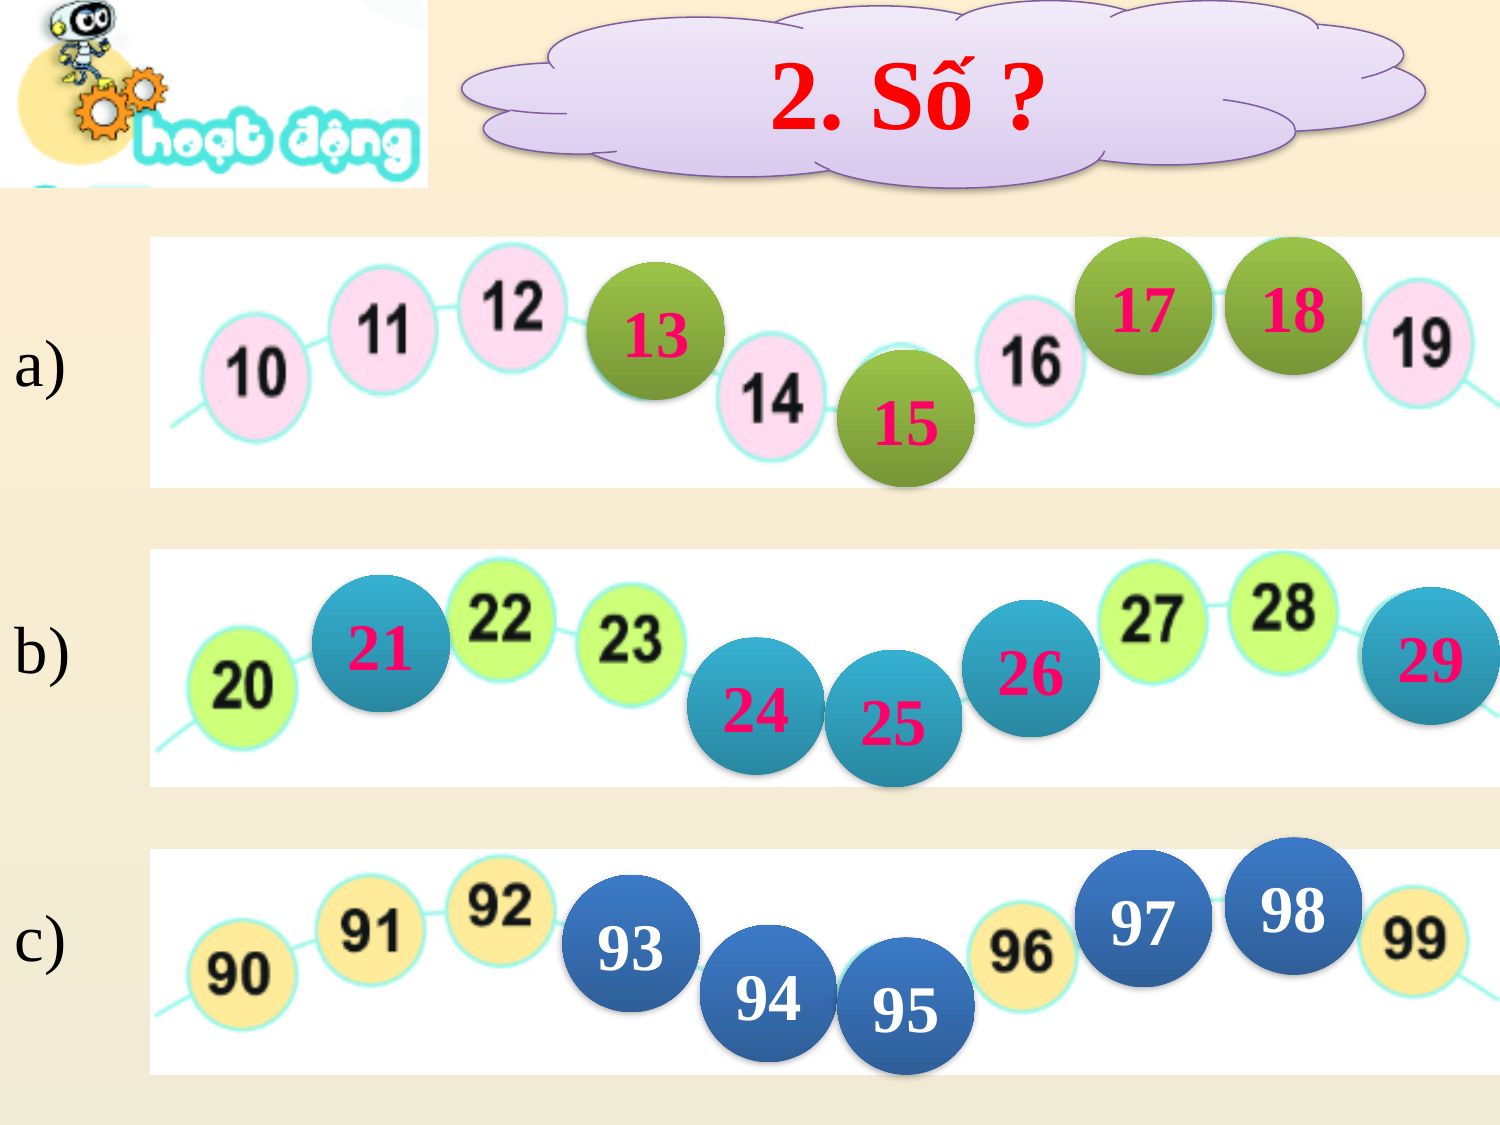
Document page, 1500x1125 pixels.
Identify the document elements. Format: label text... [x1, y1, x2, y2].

text_box 2. Số ? [460, 0, 1427, 189]
picture [149, 849, 1500, 1076]
picture [149, 549, 1500, 787]
text_box a) [0, 312, 100, 408]
text_box 98 [1257, 837, 1331, 848]
picture [0, 0, 428, 188]
text_box b) [0, 599, 100, 695]
picture [149, 237, 1500, 488]
text_box c) [0, 887, 100, 983]
